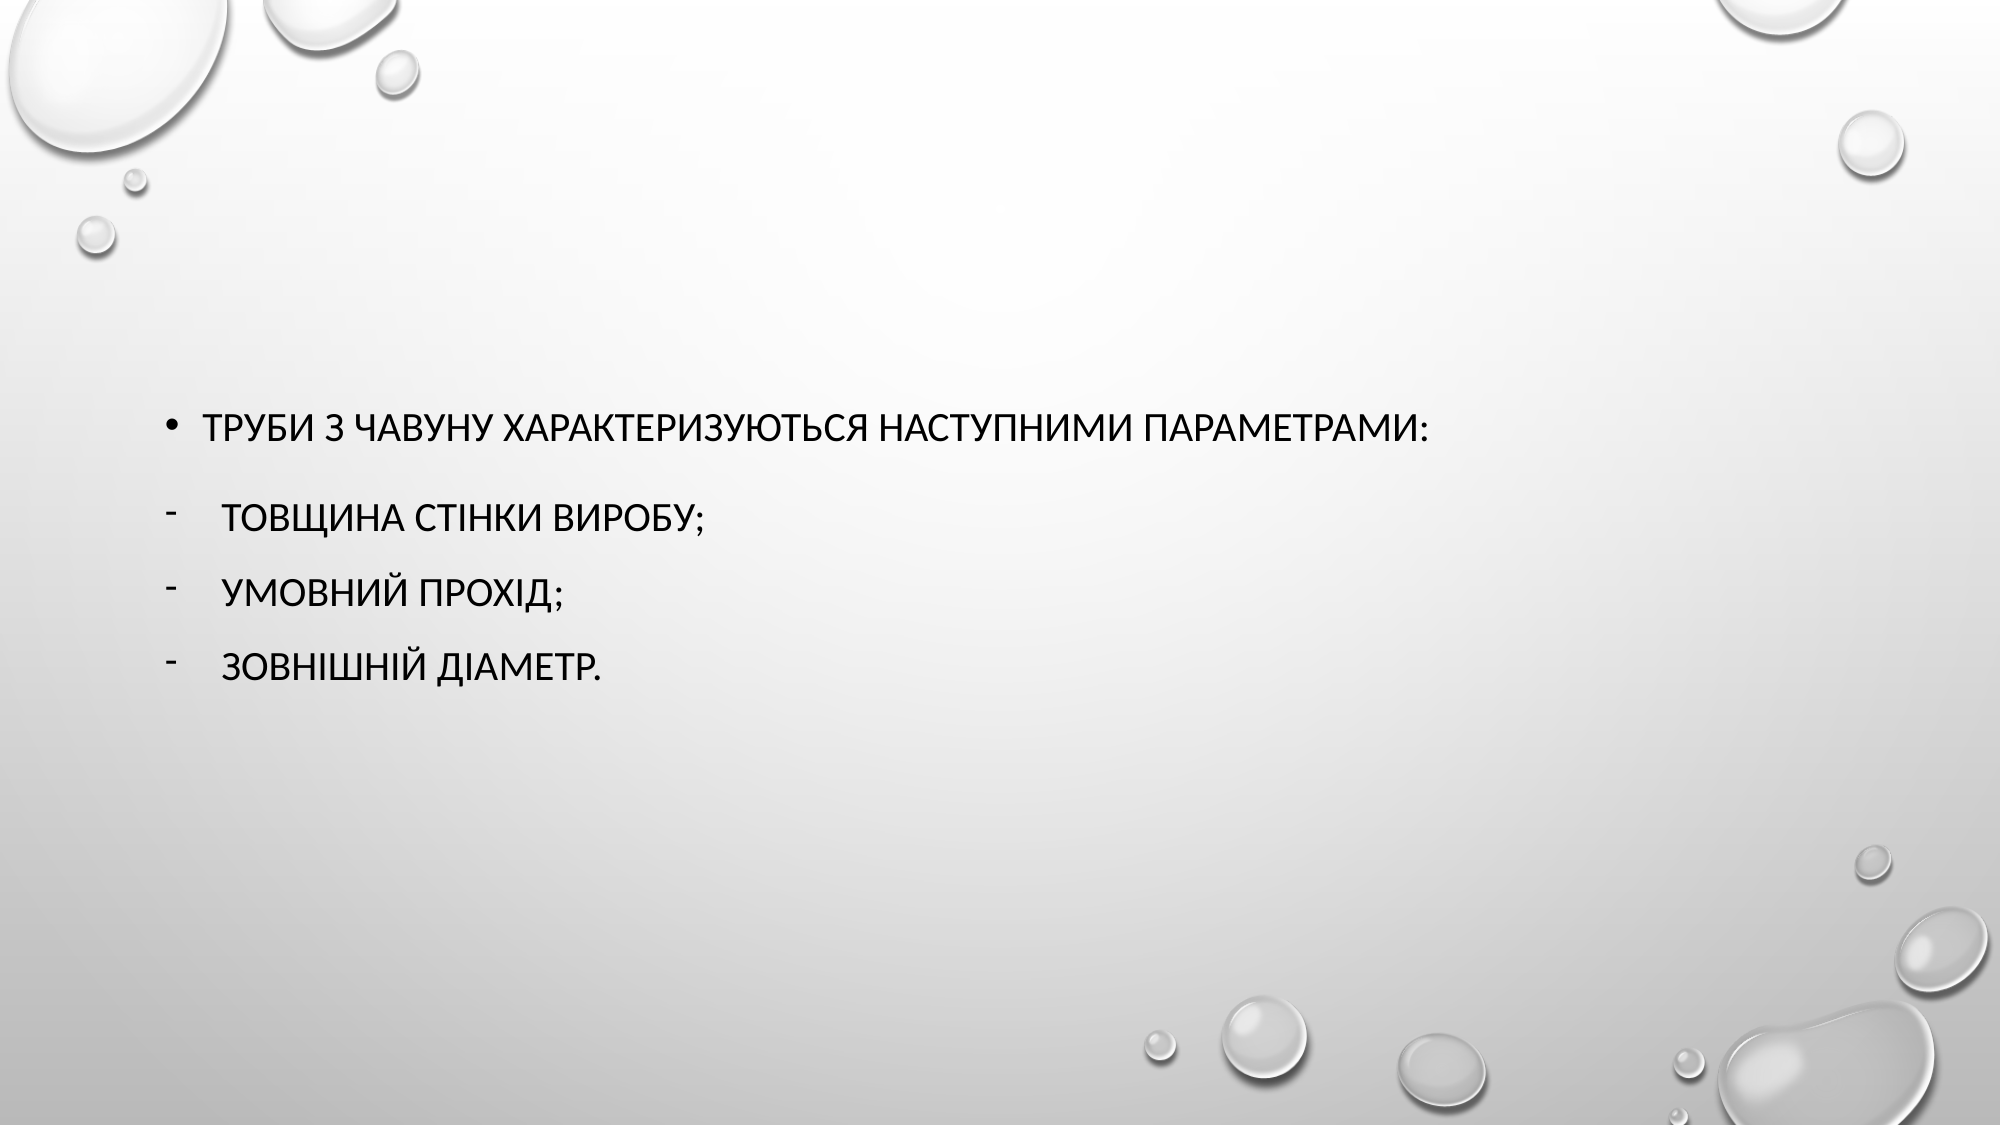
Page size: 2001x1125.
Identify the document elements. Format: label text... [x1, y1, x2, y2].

picture [0, 0, 2000, 1125]
list Труби з чавуну характеризуються наступними параметрами: товщина стінки виробу; умовний прохід; зовнішній діаметр. [149, 388, 1850, 950]
